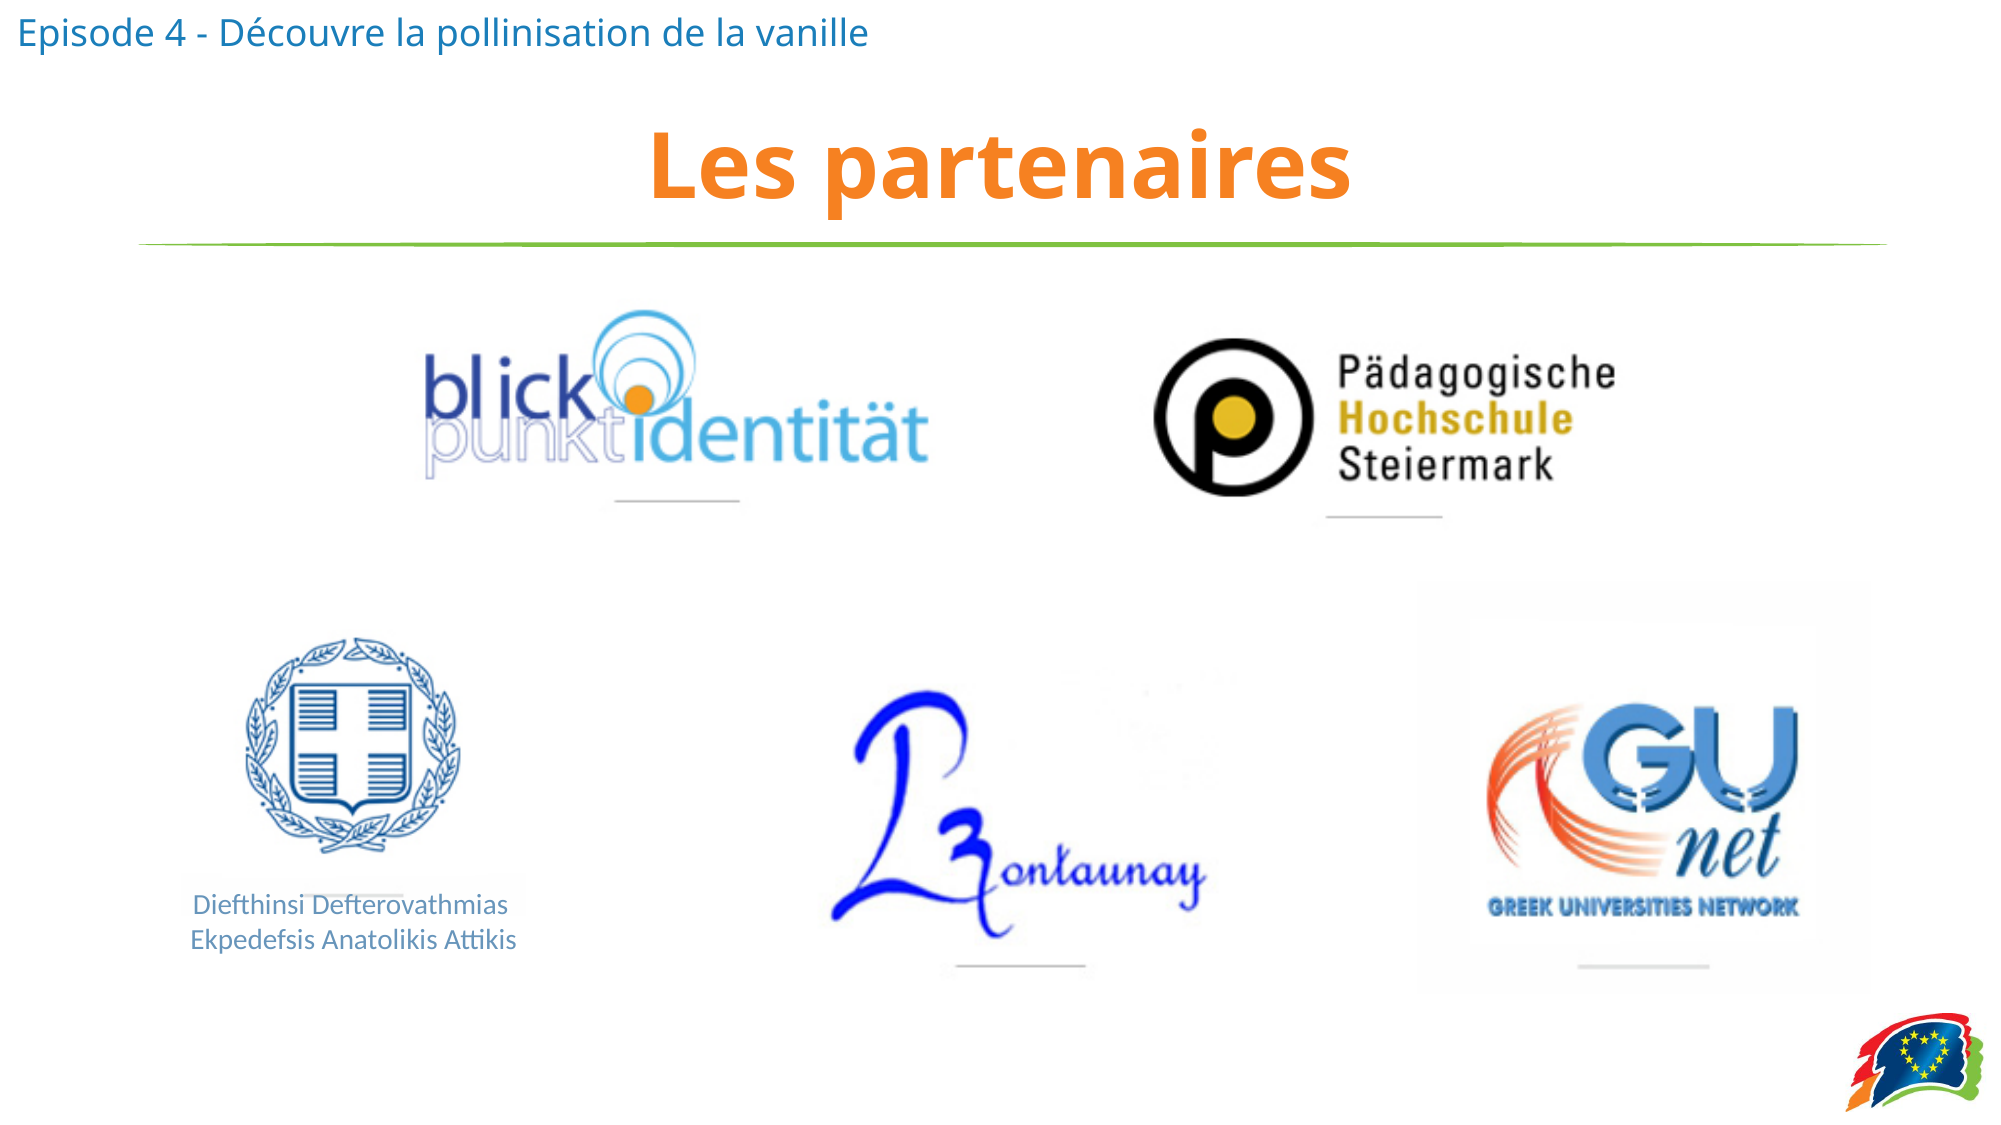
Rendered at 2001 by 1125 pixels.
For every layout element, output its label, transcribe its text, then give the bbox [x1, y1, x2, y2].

picture [1845, 1013, 1987, 1112]
picture [399, 298, 956, 529]
picture [181, 603, 526, 917]
picture [1125, 249, 1644, 542]
text_box Diefthinsi Defterovathmias Ekpedefsis Anatolikis Attikis [124, 878, 583, 963]
picture [1417, 581, 1871, 994]
title Les partenaires [137, 59, 1863, 278]
picture [732, 667, 1310, 994]
